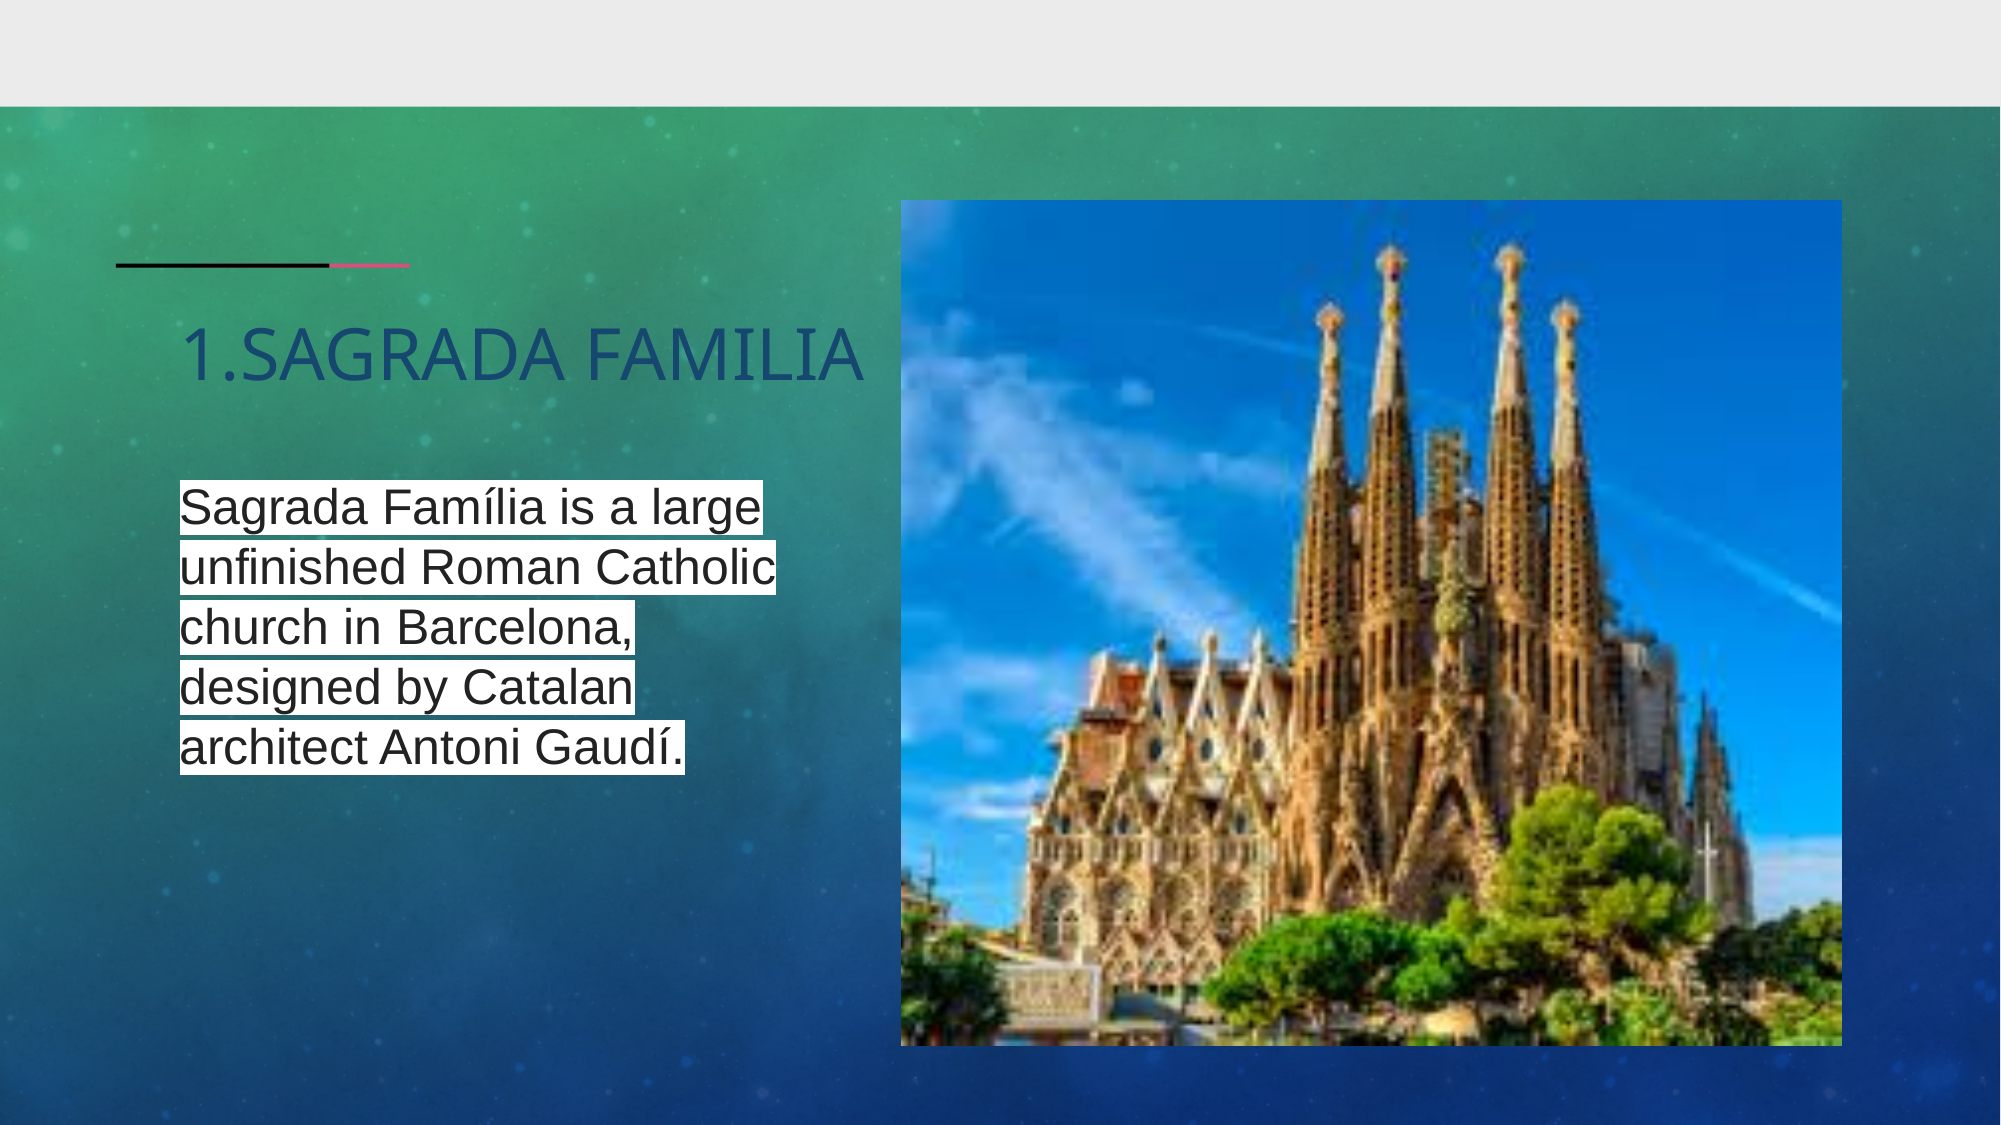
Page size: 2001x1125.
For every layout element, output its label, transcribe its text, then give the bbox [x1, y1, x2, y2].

list Sagrada Família is a large unfinished Roman Catholic church in Barcelona, designed by Catalan architect Antoni Gaudí. [159, 454, 803, 950]
picture [0, 0, 2001, 1125]
title 1.SAGRADA FAMILIA [159, 288, 895, 406]
